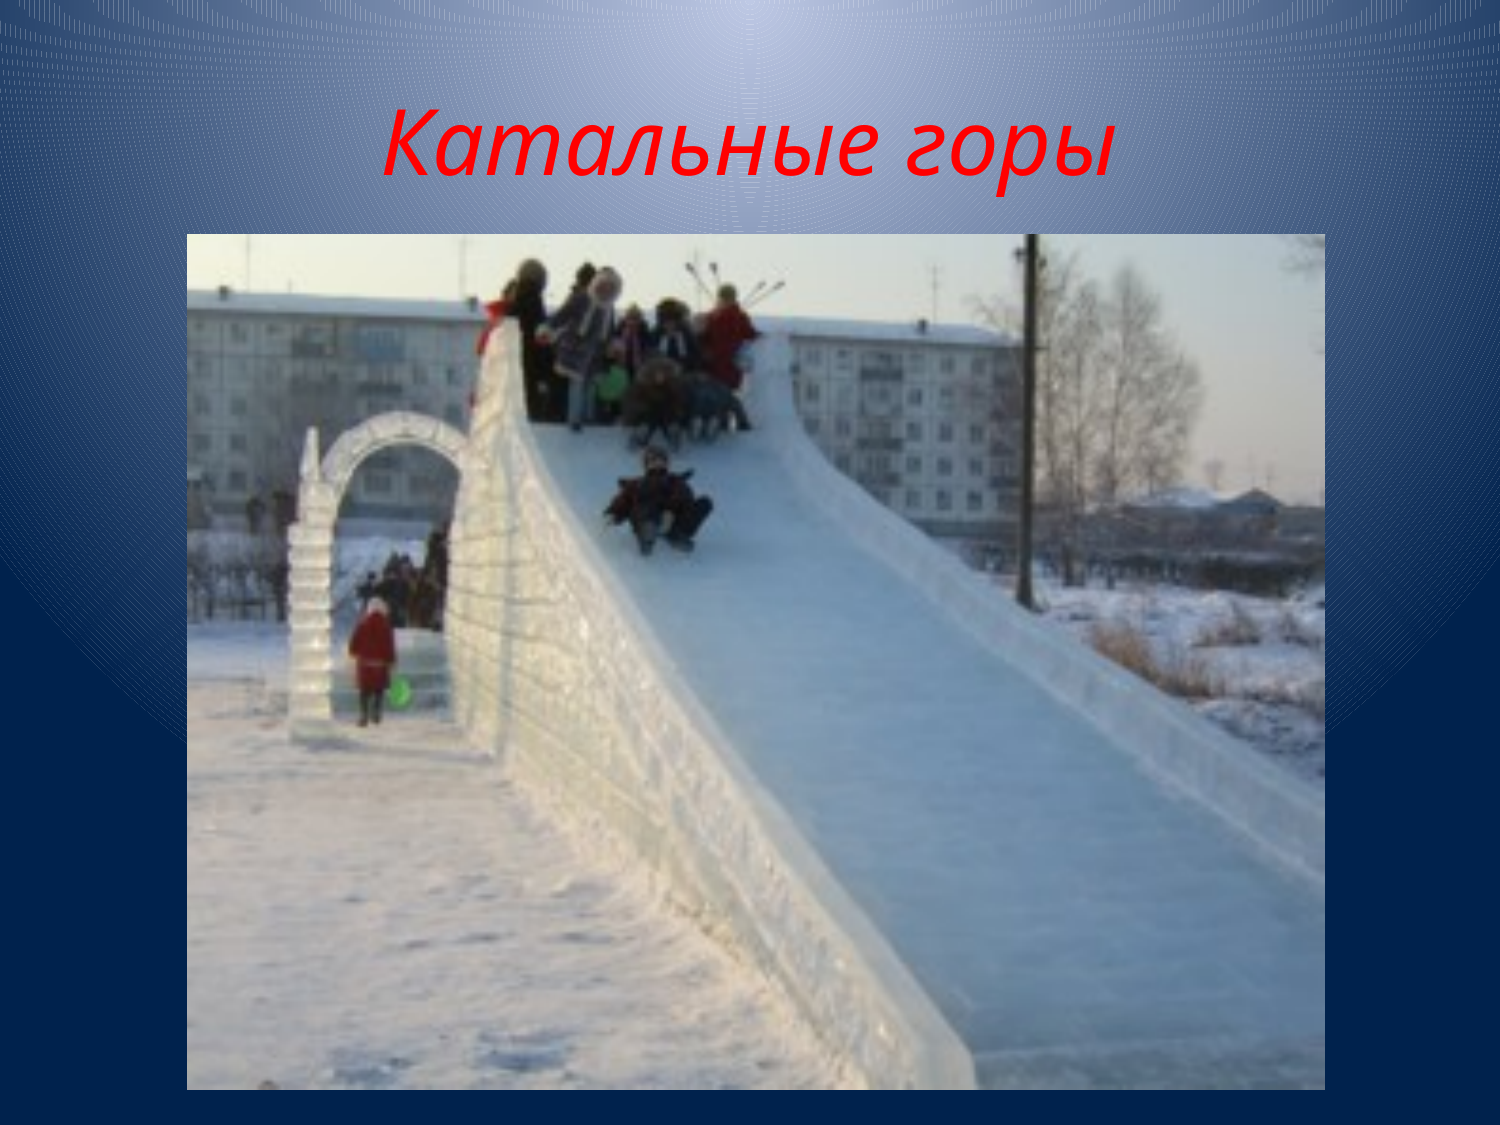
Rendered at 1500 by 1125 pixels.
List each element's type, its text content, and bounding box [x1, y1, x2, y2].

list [187, 234, 1325, 1091]
title Катальные горы [75, 45, 1425, 233]
